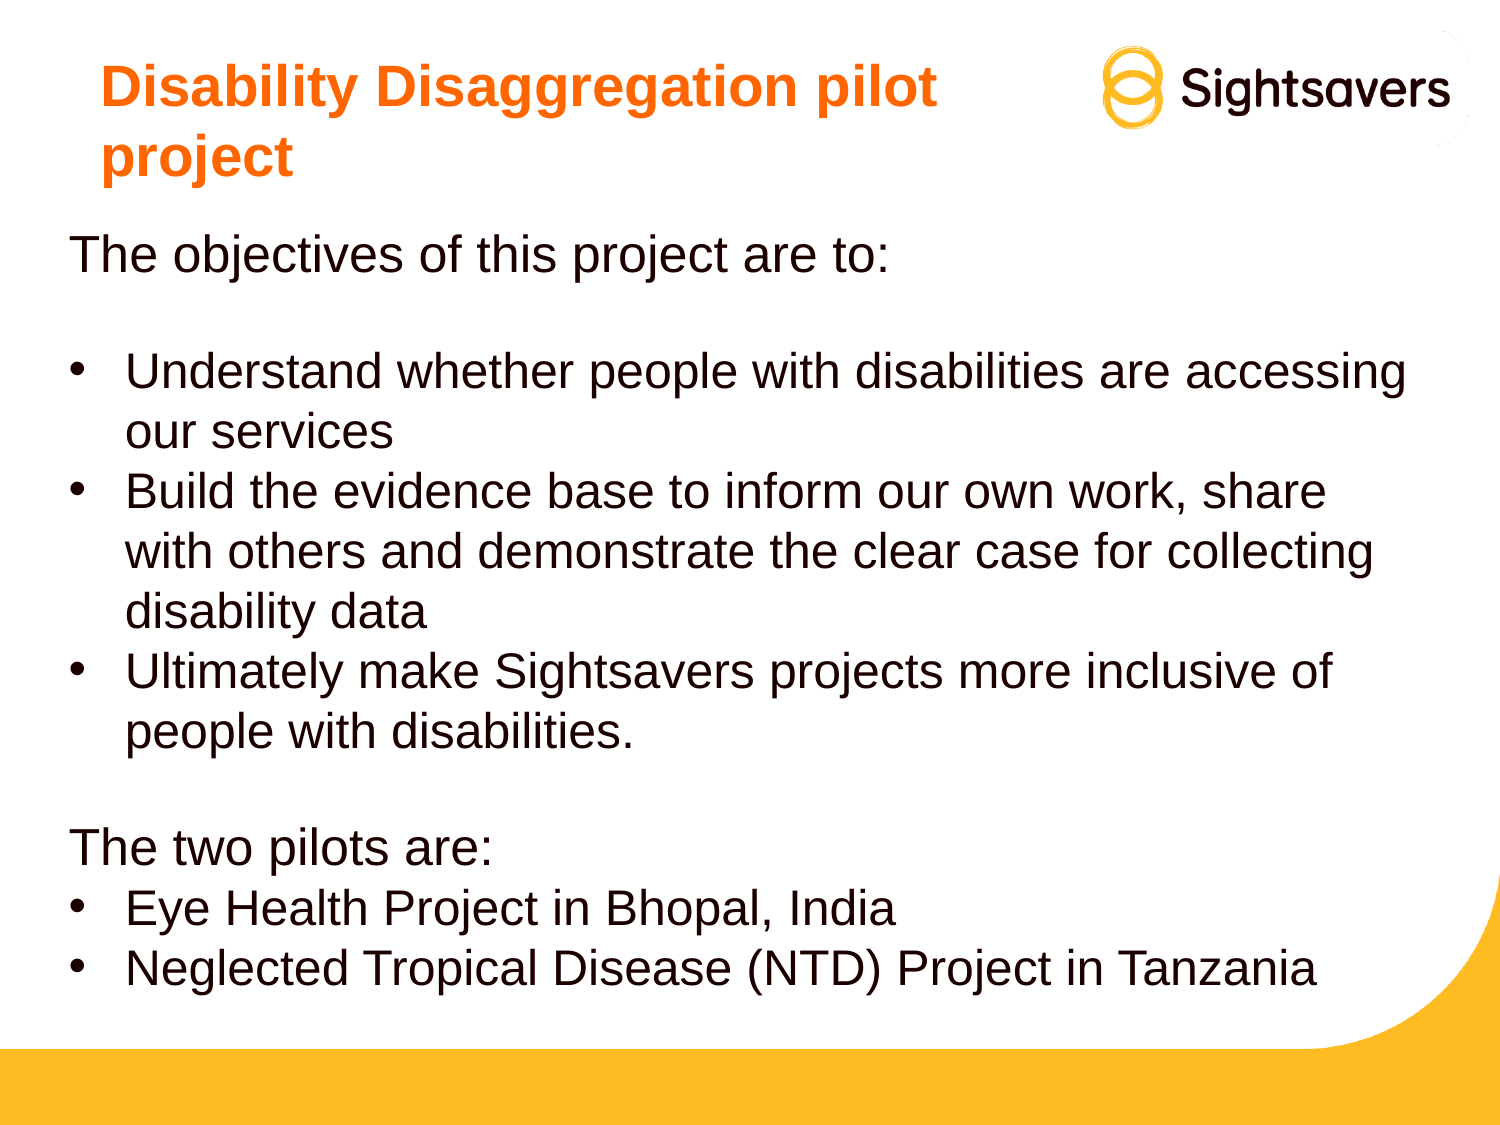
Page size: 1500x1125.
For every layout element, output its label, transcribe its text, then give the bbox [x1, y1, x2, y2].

list The objectives of this project are to: Understand whether people with disabilities are accessing our services Build the evidence base to inform our own work, share with others and demonstrate the clear case for collecting disability data Ultimately make Sightsavers projects more inclusive of people with disabilities. The two pilots are: Eye Health Project in Bhopal, India Neglected Tropical Disease (NTD) Project in Tanzania [68, 220, 1410, 874]
picture [0, 0, 1500, 1125]
title Disability Disaggregation pilot project [100, 48, 1084, 127]
